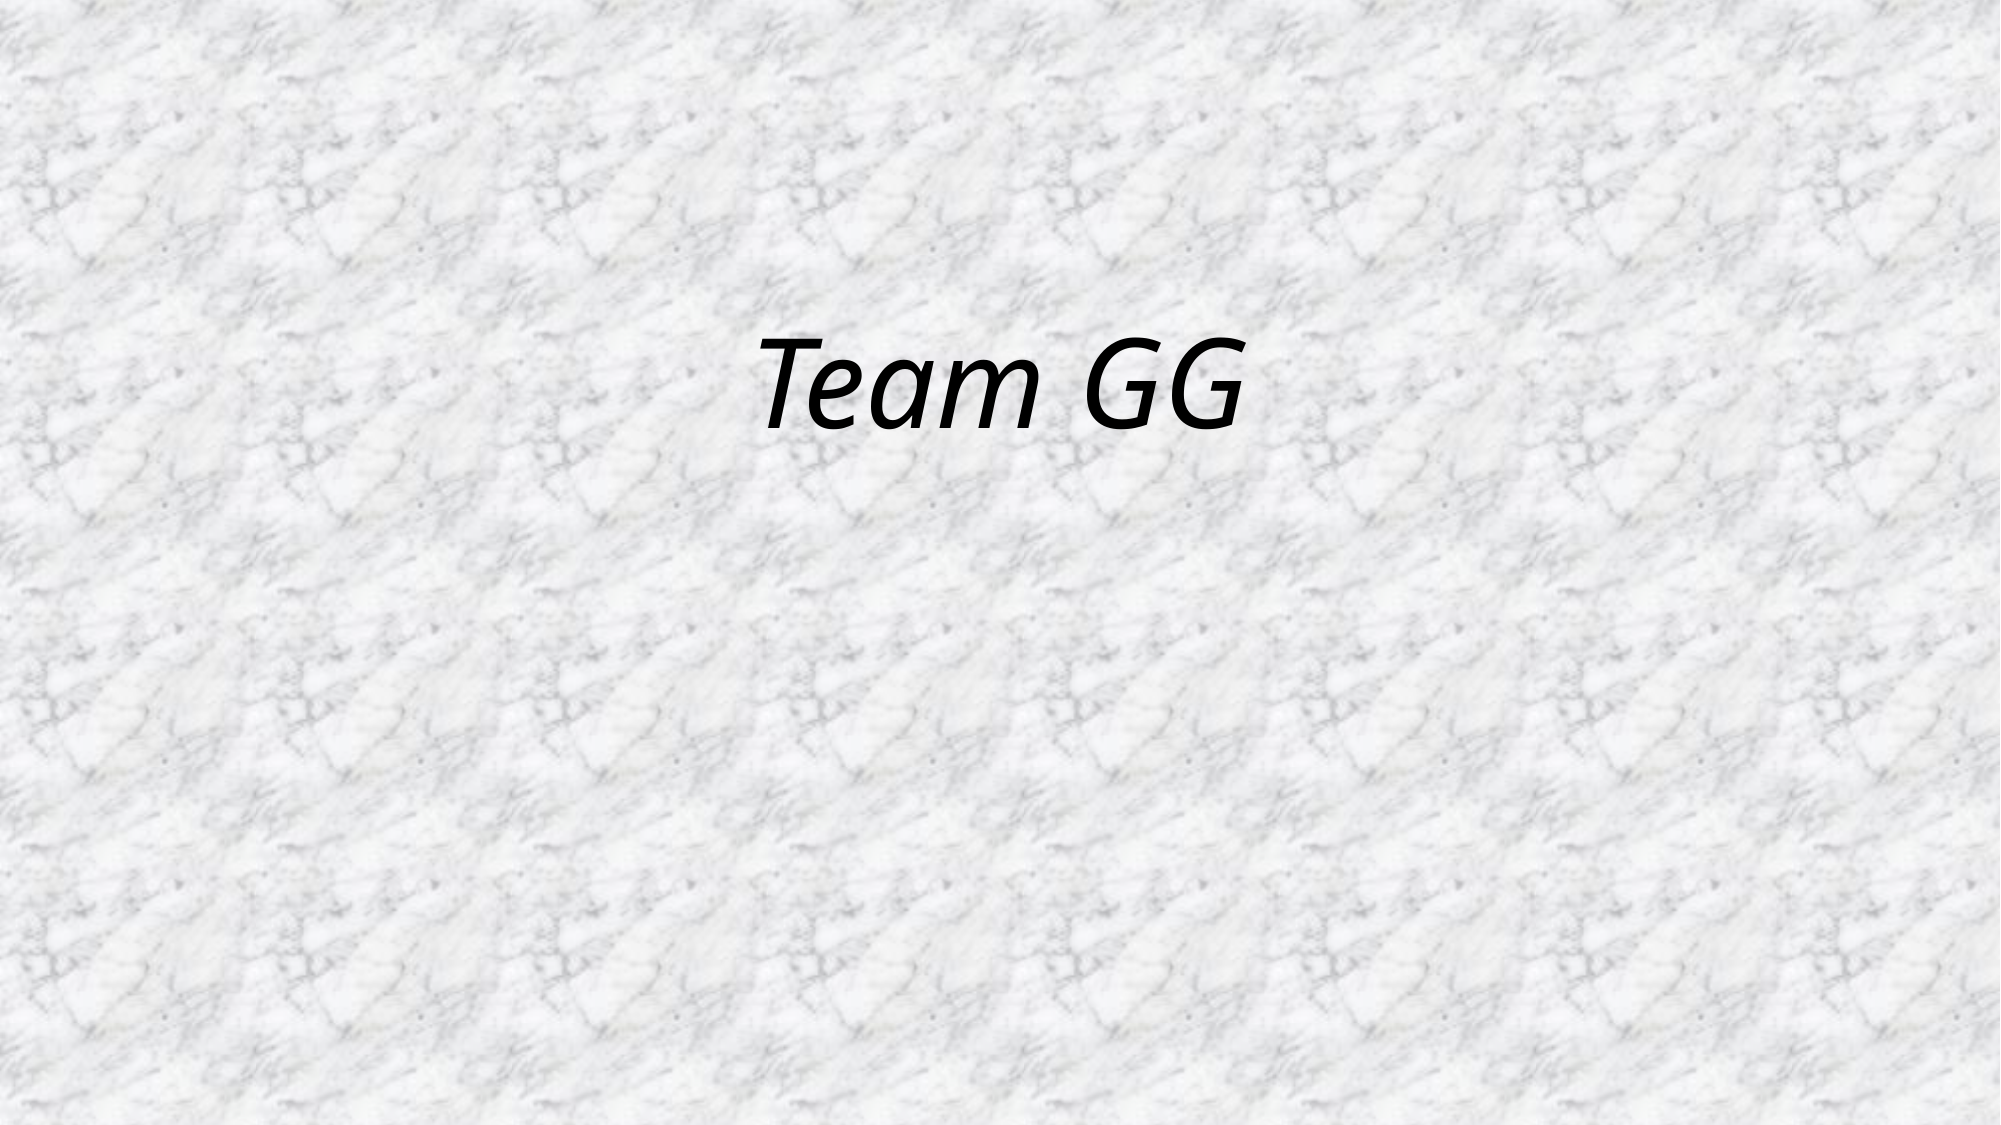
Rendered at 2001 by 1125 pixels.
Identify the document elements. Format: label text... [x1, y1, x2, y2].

title Team GG [136, 280, 1862, 749]
